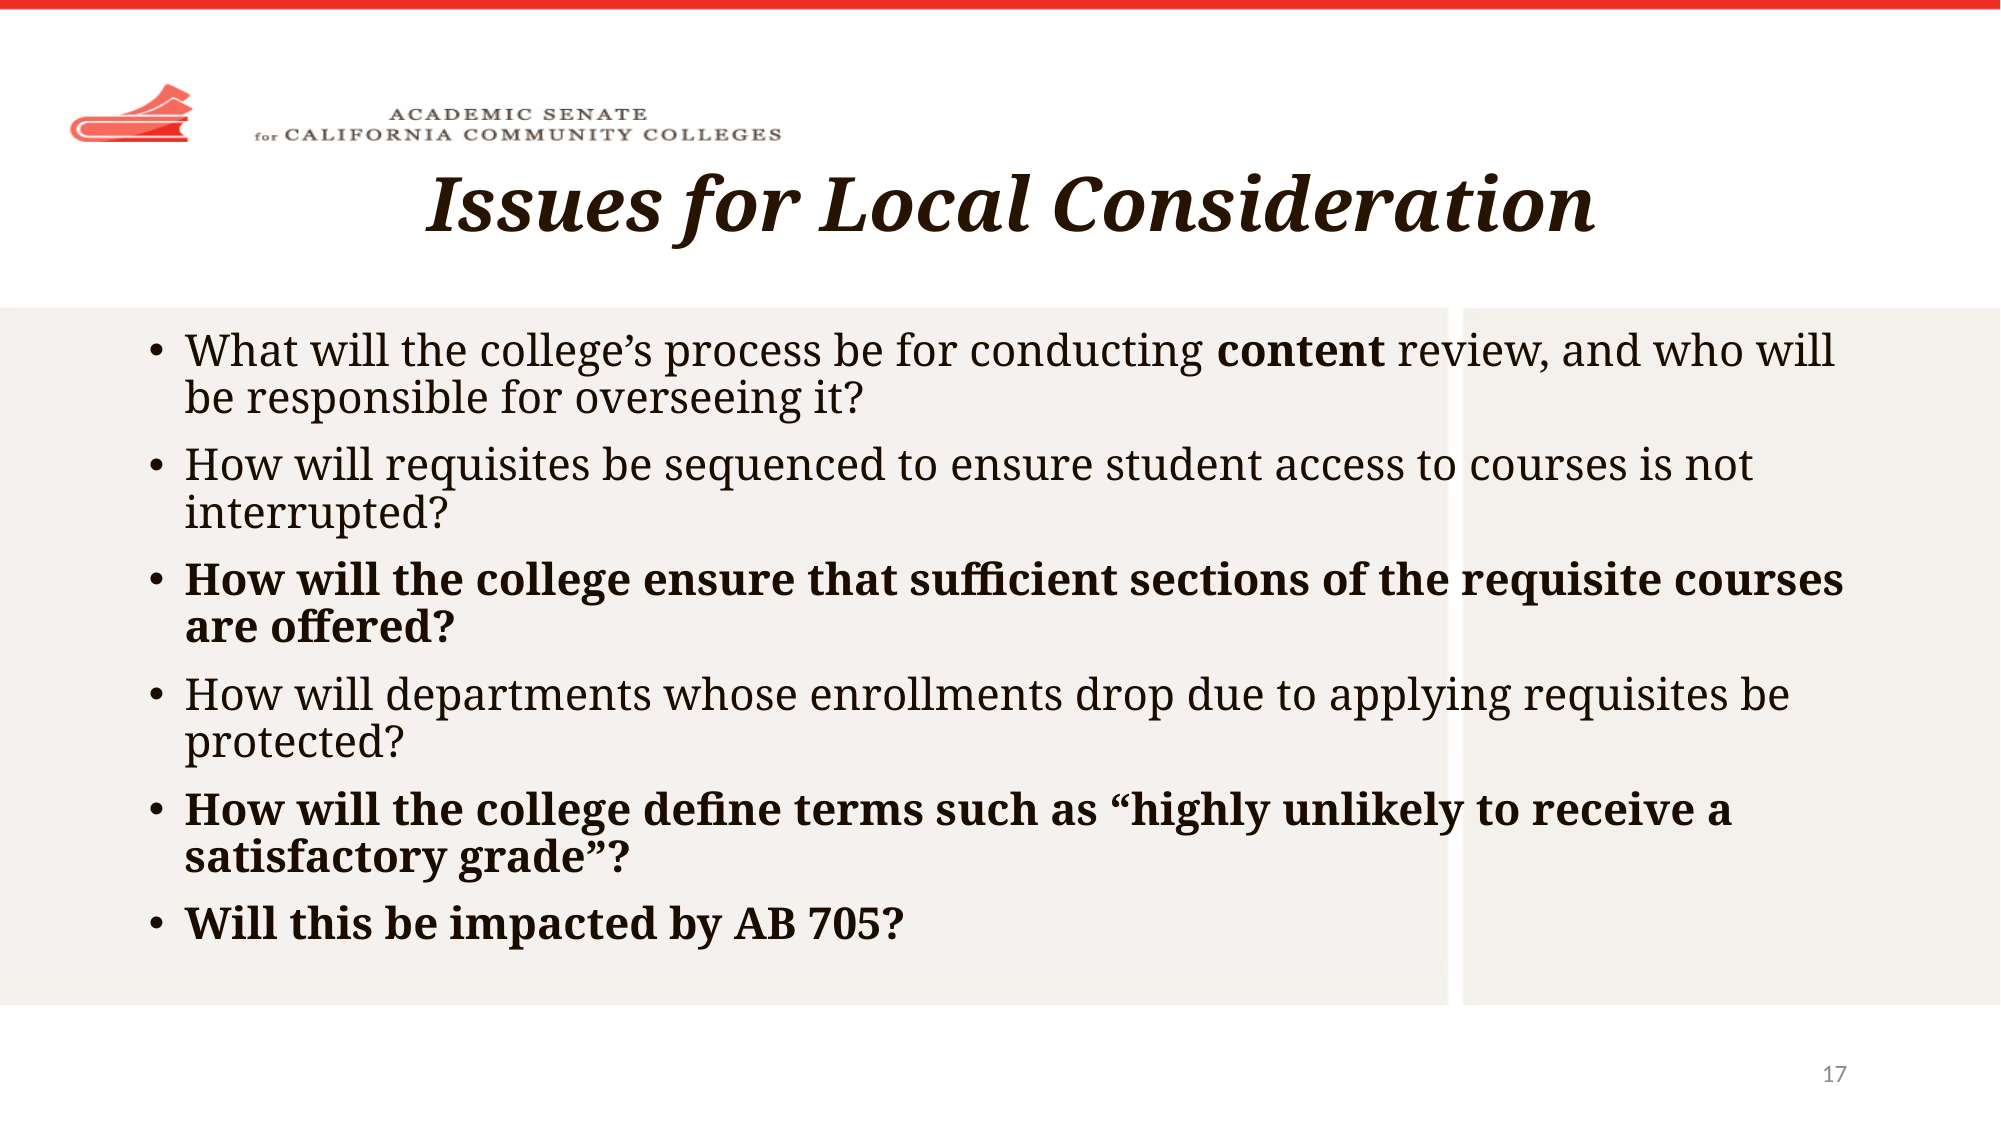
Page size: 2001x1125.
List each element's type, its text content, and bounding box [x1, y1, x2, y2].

title Issues for Local Consideration [225, 124, 1800, 291]
picture [0, 0, 2001, 1125]
slide_number 17 [1412, 1042, 1863, 1103]
list What will the college’s process be for conducting content review, and who will be responsible for overseeing it? How will requisites be sequenced to ensure student access to courses is not interrupted? How will the college ensure that sufficient sections of the requisite courses are offered? How will departments whose enrollments drop due to applying requisites be protected? How will the college define terms such as “highly unlikely to receive a satisfactory grade”? Will this be impacted by AB 705? [133, 320, 1901, 963]
